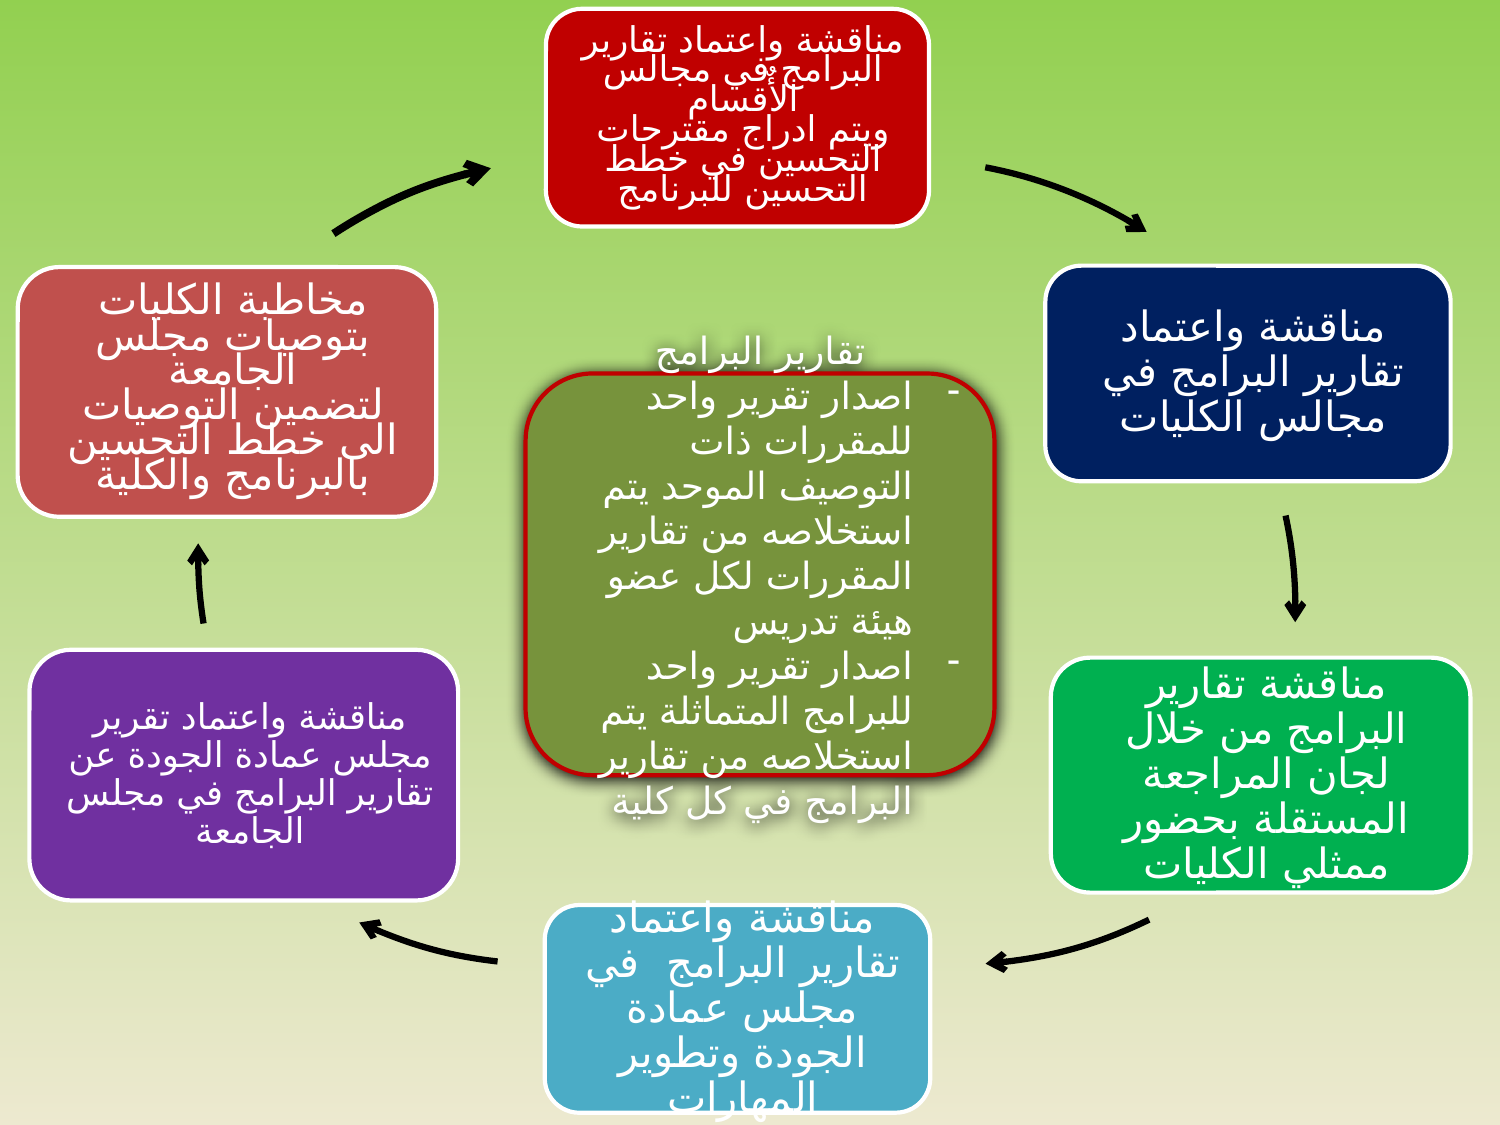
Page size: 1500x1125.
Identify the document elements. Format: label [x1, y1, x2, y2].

text_box [0, 18, 1471, 1114]
